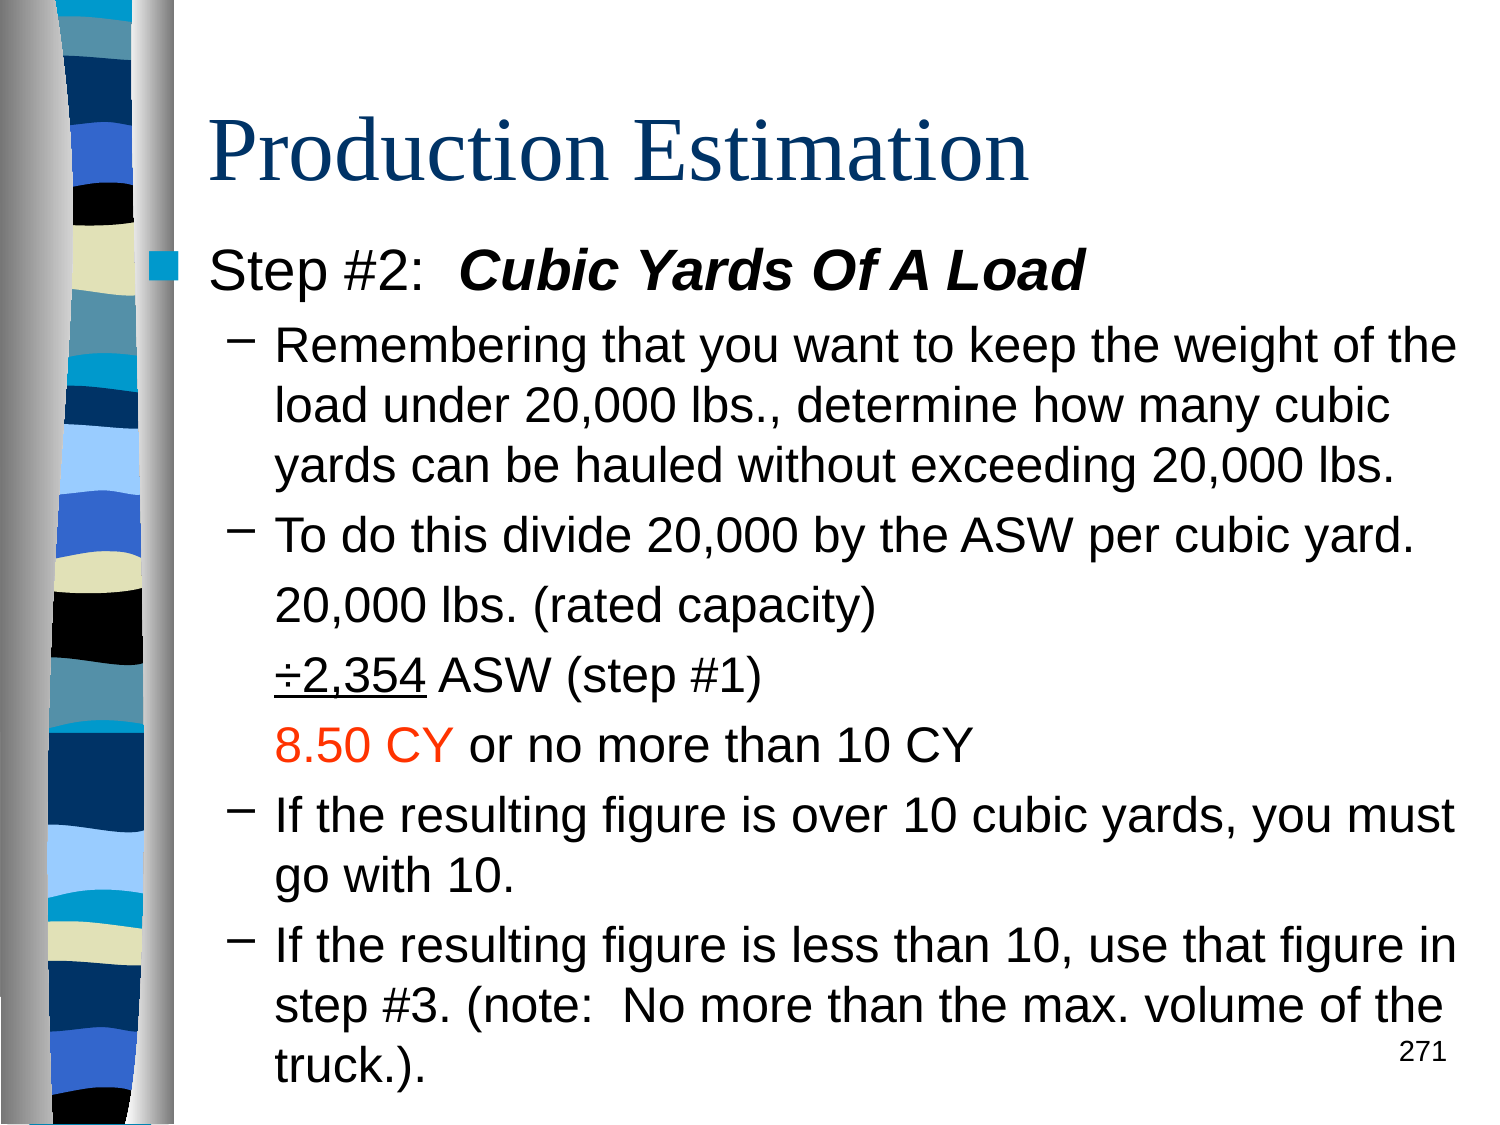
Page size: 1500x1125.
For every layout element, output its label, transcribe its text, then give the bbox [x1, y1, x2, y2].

slide_number 271 [1149, 1024, 1463, 1101]
list Step #2: Cubic Yards Of A Load Remembering that you want to keep the weight of the load under 20,000 lbs., determine how many cubic yards can be hauled without exceeding 20,000 lbs. To do this divide 20,000 by the ASW per cubic yard. 20,000 lbs. (rated capacity) ÷2,354 ASW (step #1) 8.50 CY or no more than 10 CY If the resulting figure is over 10 cubic yards, you must go with 10. If the resulting figure is less than 10, use that figure in step #3. (note: No more than the max. volume of the truck.). [137, 224, 1500, 1125]
title Production Estimation [192, 74, 1468, 213]
